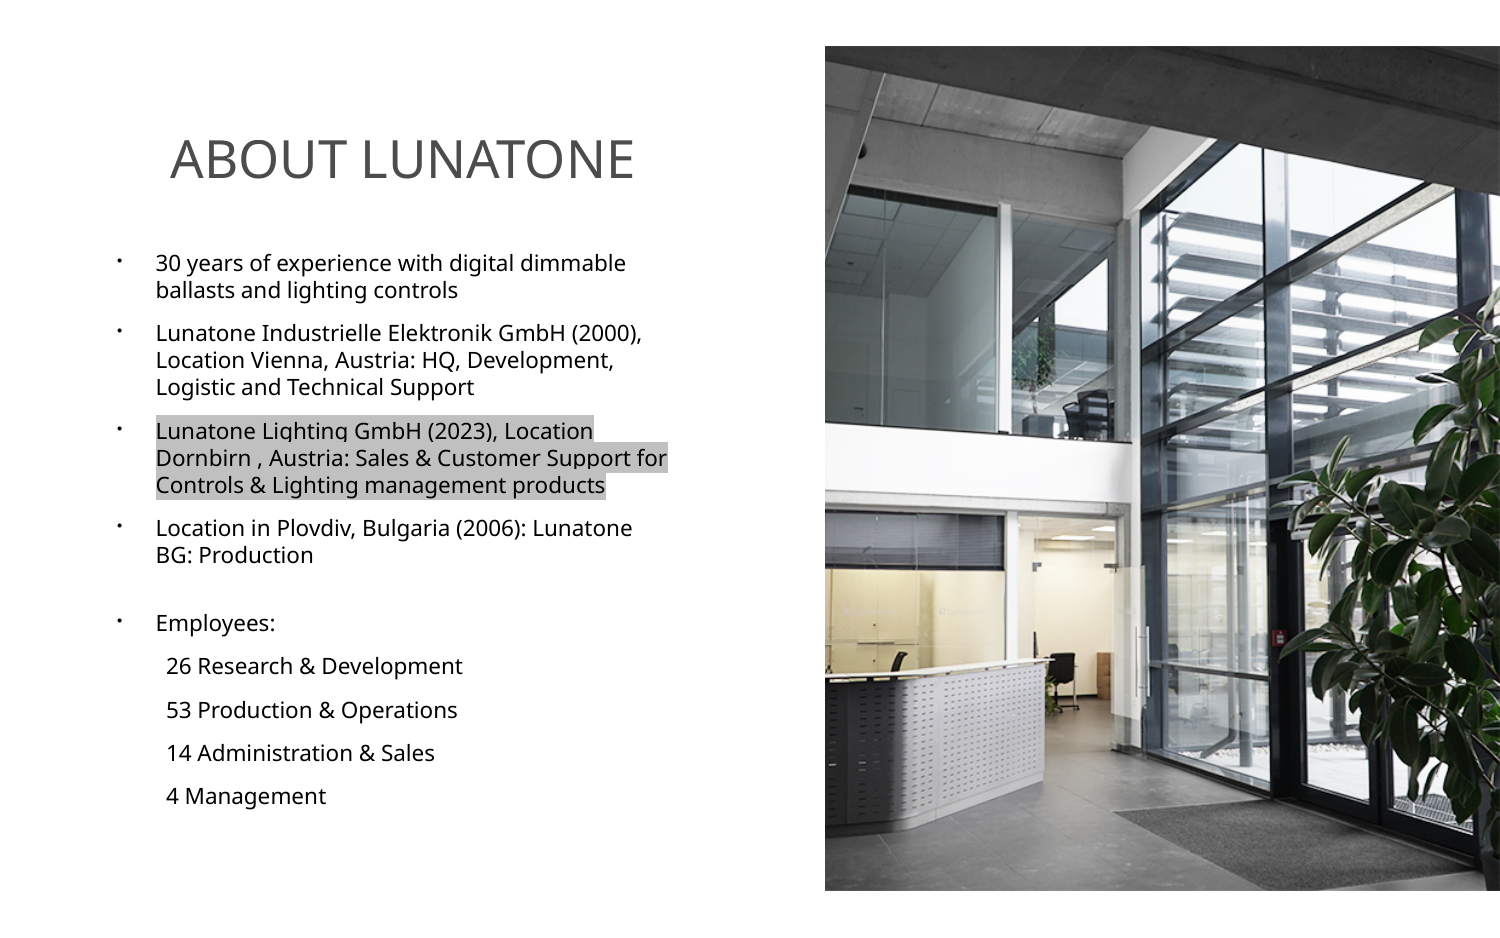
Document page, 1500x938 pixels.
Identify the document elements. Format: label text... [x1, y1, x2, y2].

text_box 30 years of experience with digital dimmable ballasts and lighting controls Lunatone Industrielle Elektronik GmbH (2000), Location Vienna, Austria: HQ, Development, Logistic and Technical Support Lunatone Lighting GmbH (2023), Location Dornbirn , Austria: Sales & Customer Support for Controls & Lighting management products Location in Plovdiv, Bulgaria (2006): Lunatone BG: Production Employees: 26 Research & Development 53 Production & Operations 14 Administration & Sales 4 Management [112, 244, 675, 508]
picture [824, 46, 1500, 891]
text_box About Lunatone [0, 86, 824, 230]
